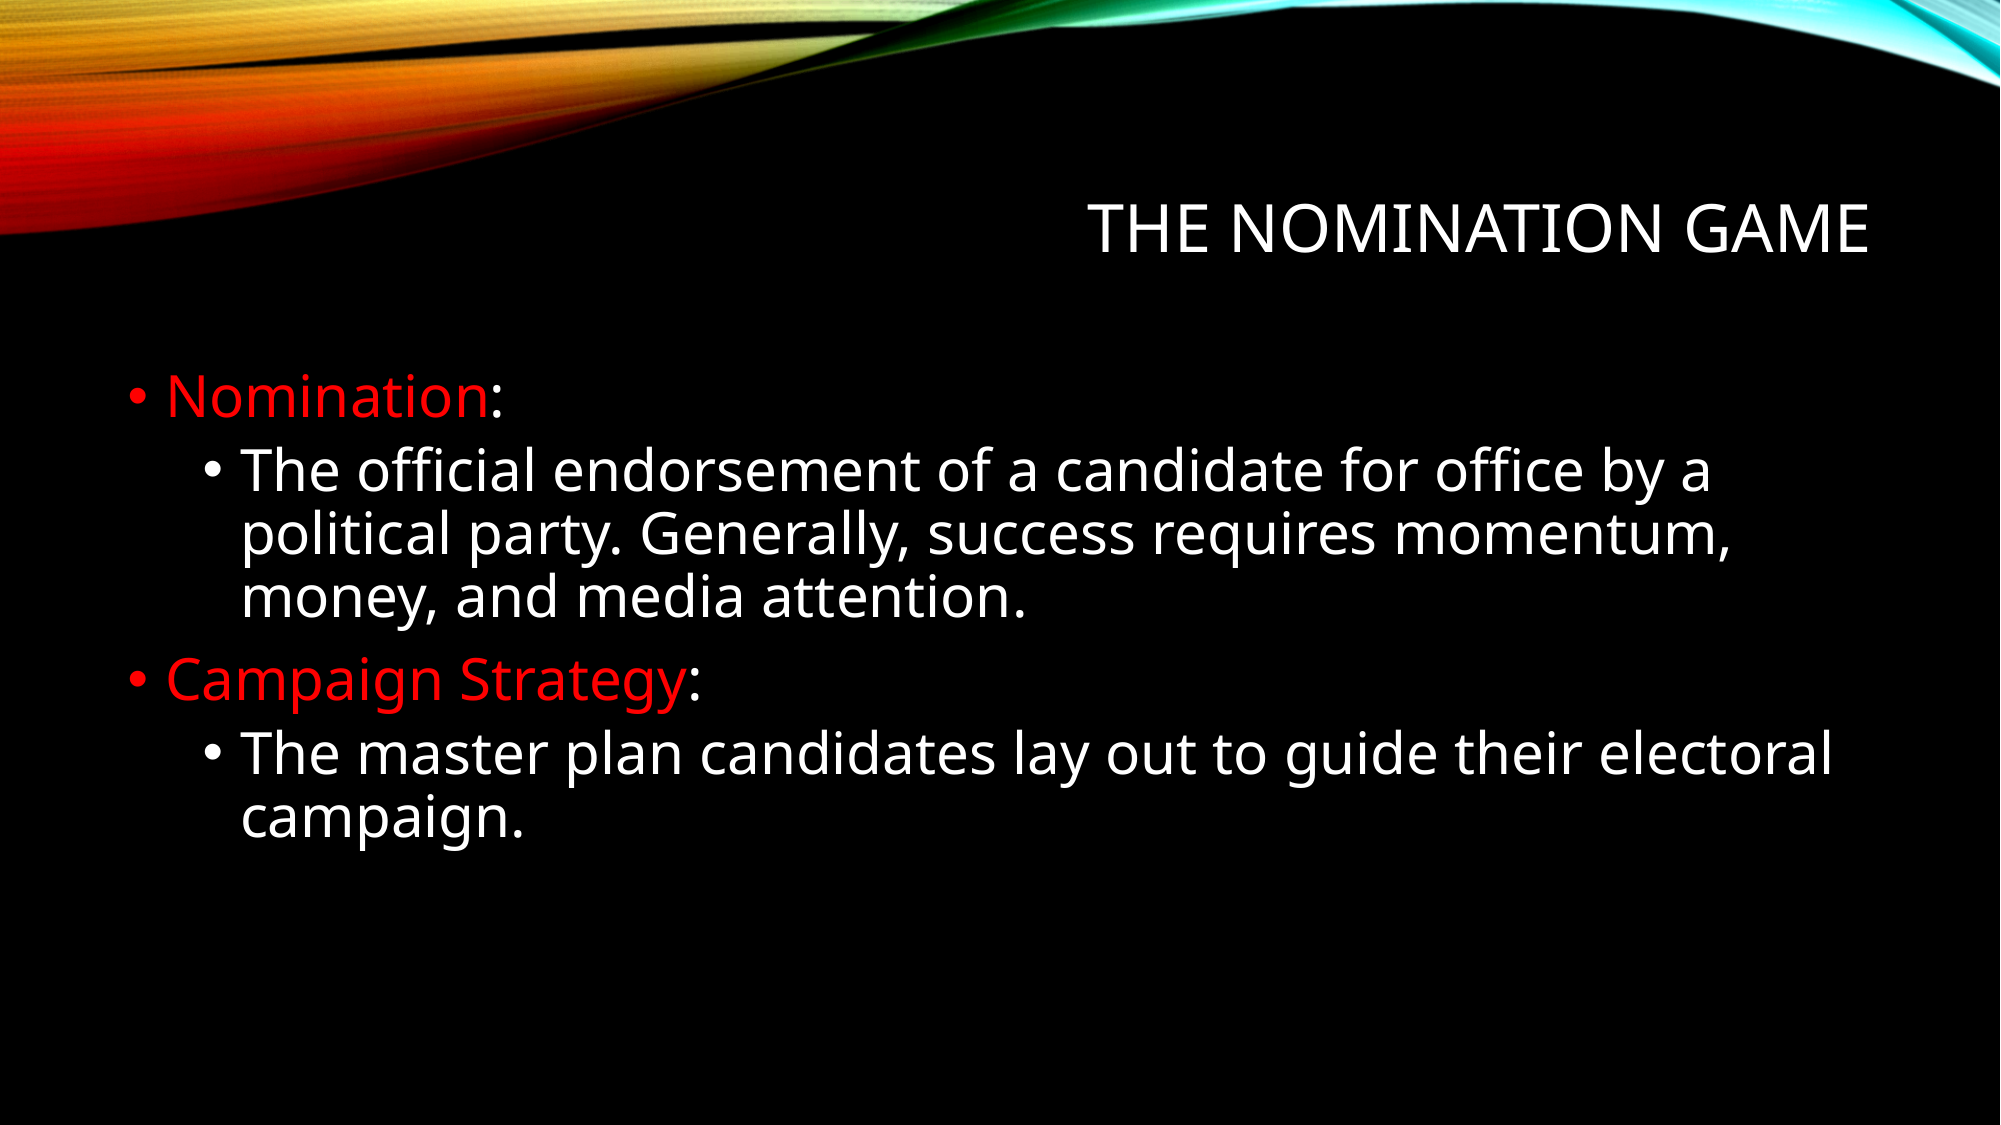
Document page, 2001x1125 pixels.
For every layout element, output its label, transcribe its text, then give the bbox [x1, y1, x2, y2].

list Nomination: The official endorsement of a candidate for office by a political party. Generally, success requires momentum, money, and media attention. Campaign Strategy: The master plan candidates lay out to guide their electoral campaign. [112, 360, 1888, 1021]
title The Nomination Game [474, 125, 1888, 338]
picture [0, 0, 2000, 237]
